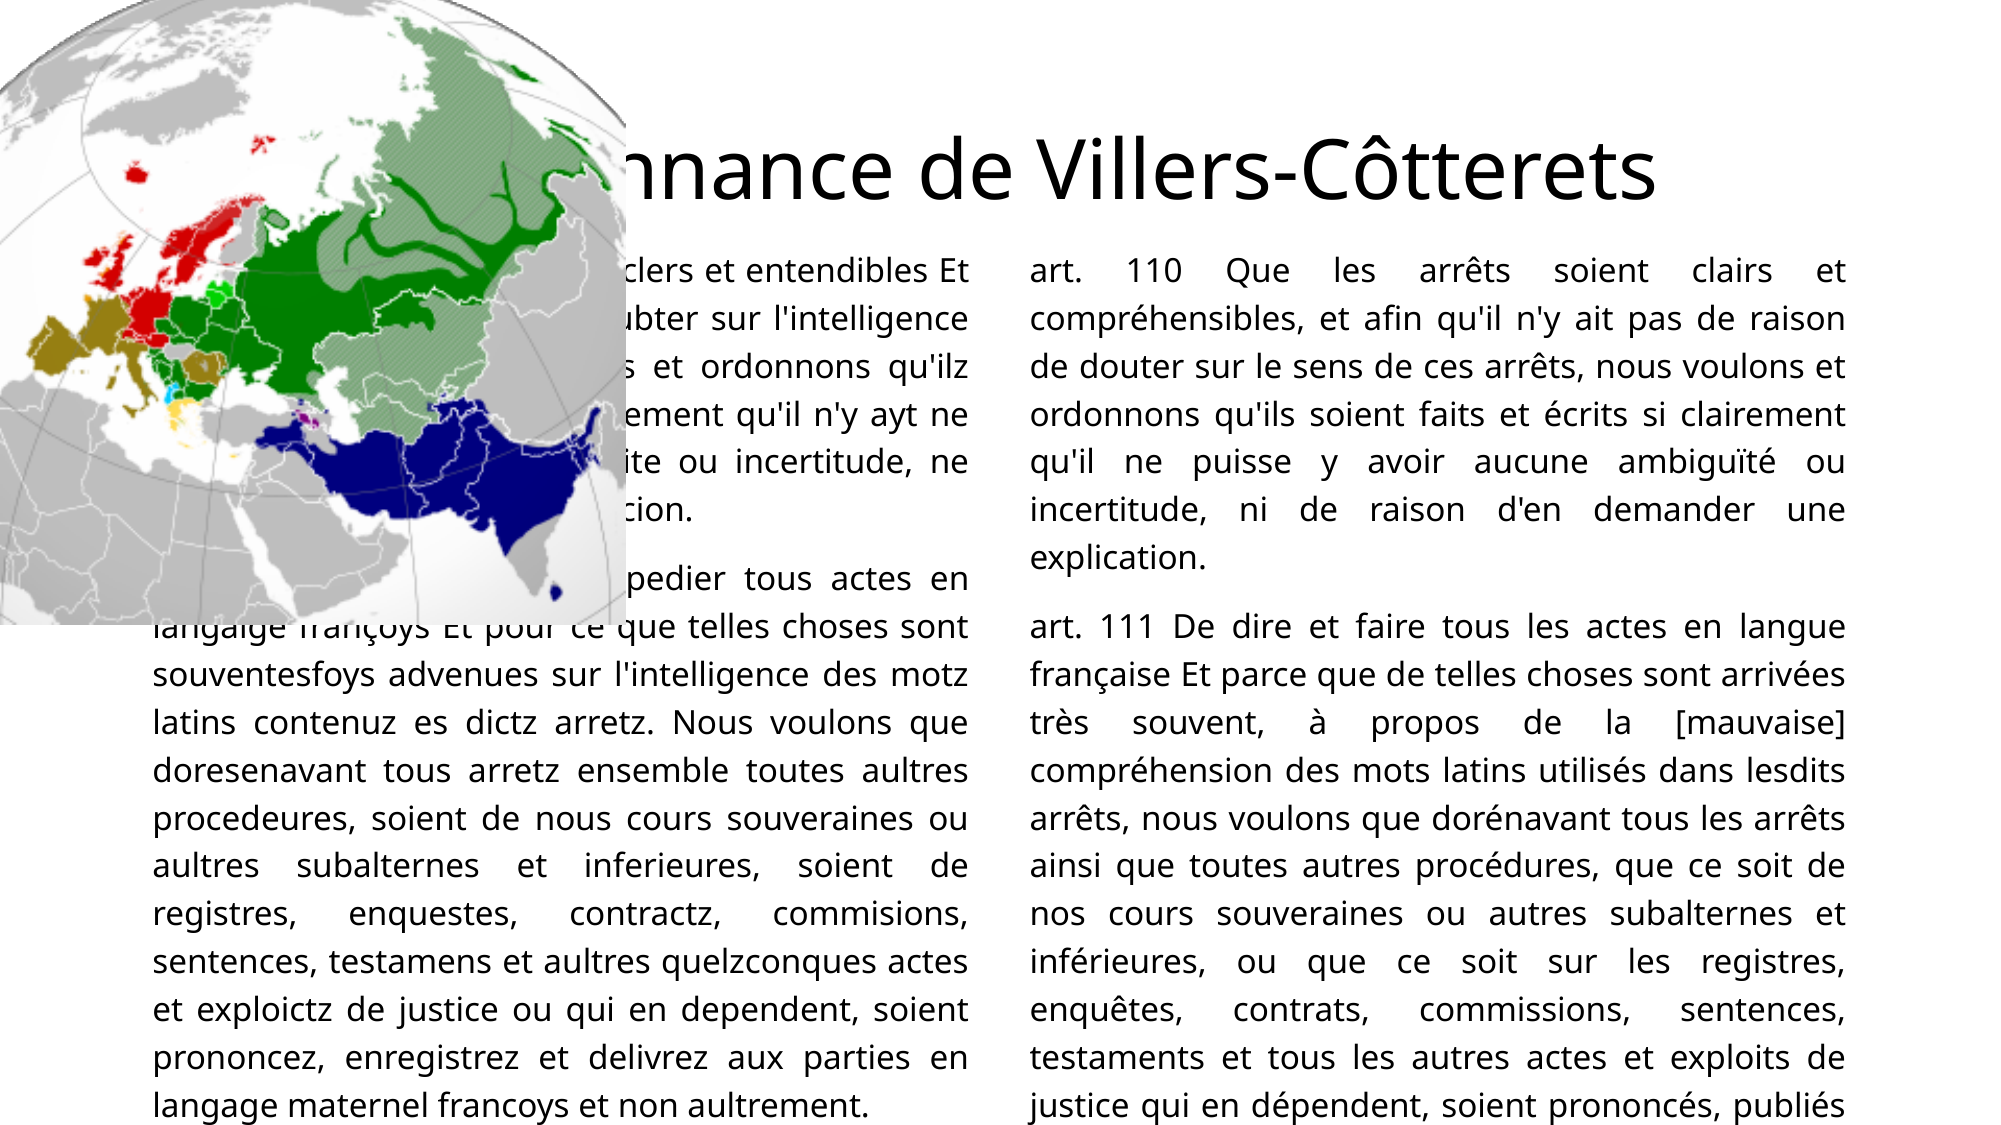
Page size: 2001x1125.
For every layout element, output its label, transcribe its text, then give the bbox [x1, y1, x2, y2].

picture [0, 0, 626, 625]
title 1539 : Ordonnance de Villers-Côtterets [626, 113, 1863, 232]
list art. 110 Que les arretz soient clers et entendibles Et afin qu'il n'y ayt cause de doubter sur l'intelligence desdictz arretz. Nous voulons et ordonnons qu'ilz soient faictz et escriptz si clerement qu'il n'y ayt ne puisse avoir aulcune ambiguite ou incertitude, ne lieu a en demander interpretacion. art. 111 De prononcer et expedier tous actes en langaige françoys Et pour ce que telles choses sont souventesfoys advenues sur l'intelligence des motz latins contenuz es dictz arretz. Nous voulons que doresenavant tous arretz ensemble toutes aultres procedeures, soient de nous cours souveraines ou aultres subalternes et inferieures, soient de registres, enquestes, contractz, commisions, sentences, testamens et aultres quelzconques actes et exploictz de justice ou qui en dependent, soient prononcez, enregistrez et delivrez aux parties en langage maternel francoys et non aultrement. art. 110 Que les arrêts soient clairs et compréhensibles, et afin qu'il n'y ait pas de raison de douter sur le sens de ces arrêts, nous voulons et ordonnons qu'ils soient faits et écrits si clairement qu'il ne puisse y avoir aucune ambiguïté ou incertitude, ni de raison d'en demander une explication. art. 111 De dire et faire tous les actes en langue française Et parce que de telles choses sont arrivées très souvent, à propos de la [mauvaise] compréhension des mots latins utilisés dans lesdits arrêts, nous voulons que dorénavant tous les arrêts ainsi que toutes autres procédures, que ce soit de nos cours souveraines ou autres subalternes et inférieures, ou que ce soit sur les registres, enquêtes, contrats, commissions, sentences, testaments et tous les autres actes et exploits de justice qui en dépendent, soient prononcés, publiés et notifiés aux parties en langue maternelle française, et pas autrement. [137, 233, 1863, 1028]
